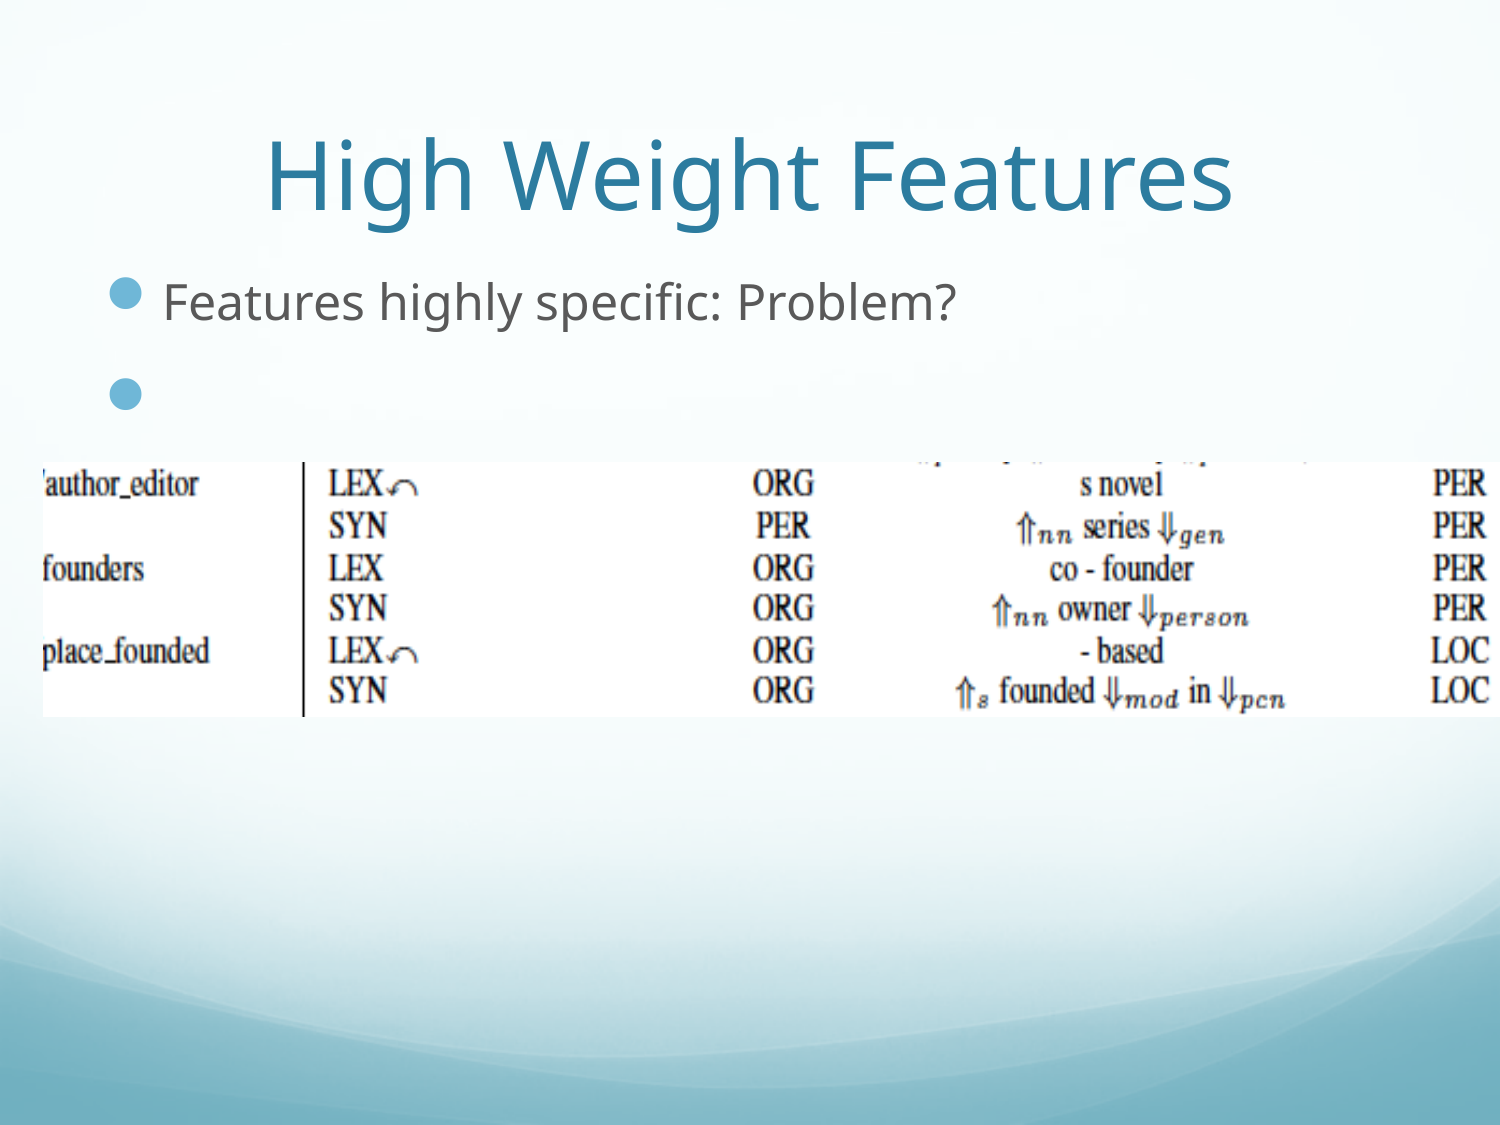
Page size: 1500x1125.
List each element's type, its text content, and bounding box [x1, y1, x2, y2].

picture [43, 461, 1500, 718]
title High Weight Features [90, 17, 1410, 237]
list Features highly specific: Problem? [90, 730, 1410, 975]
list Features highly specific: Problem? [90, 262, 1410, 459]
